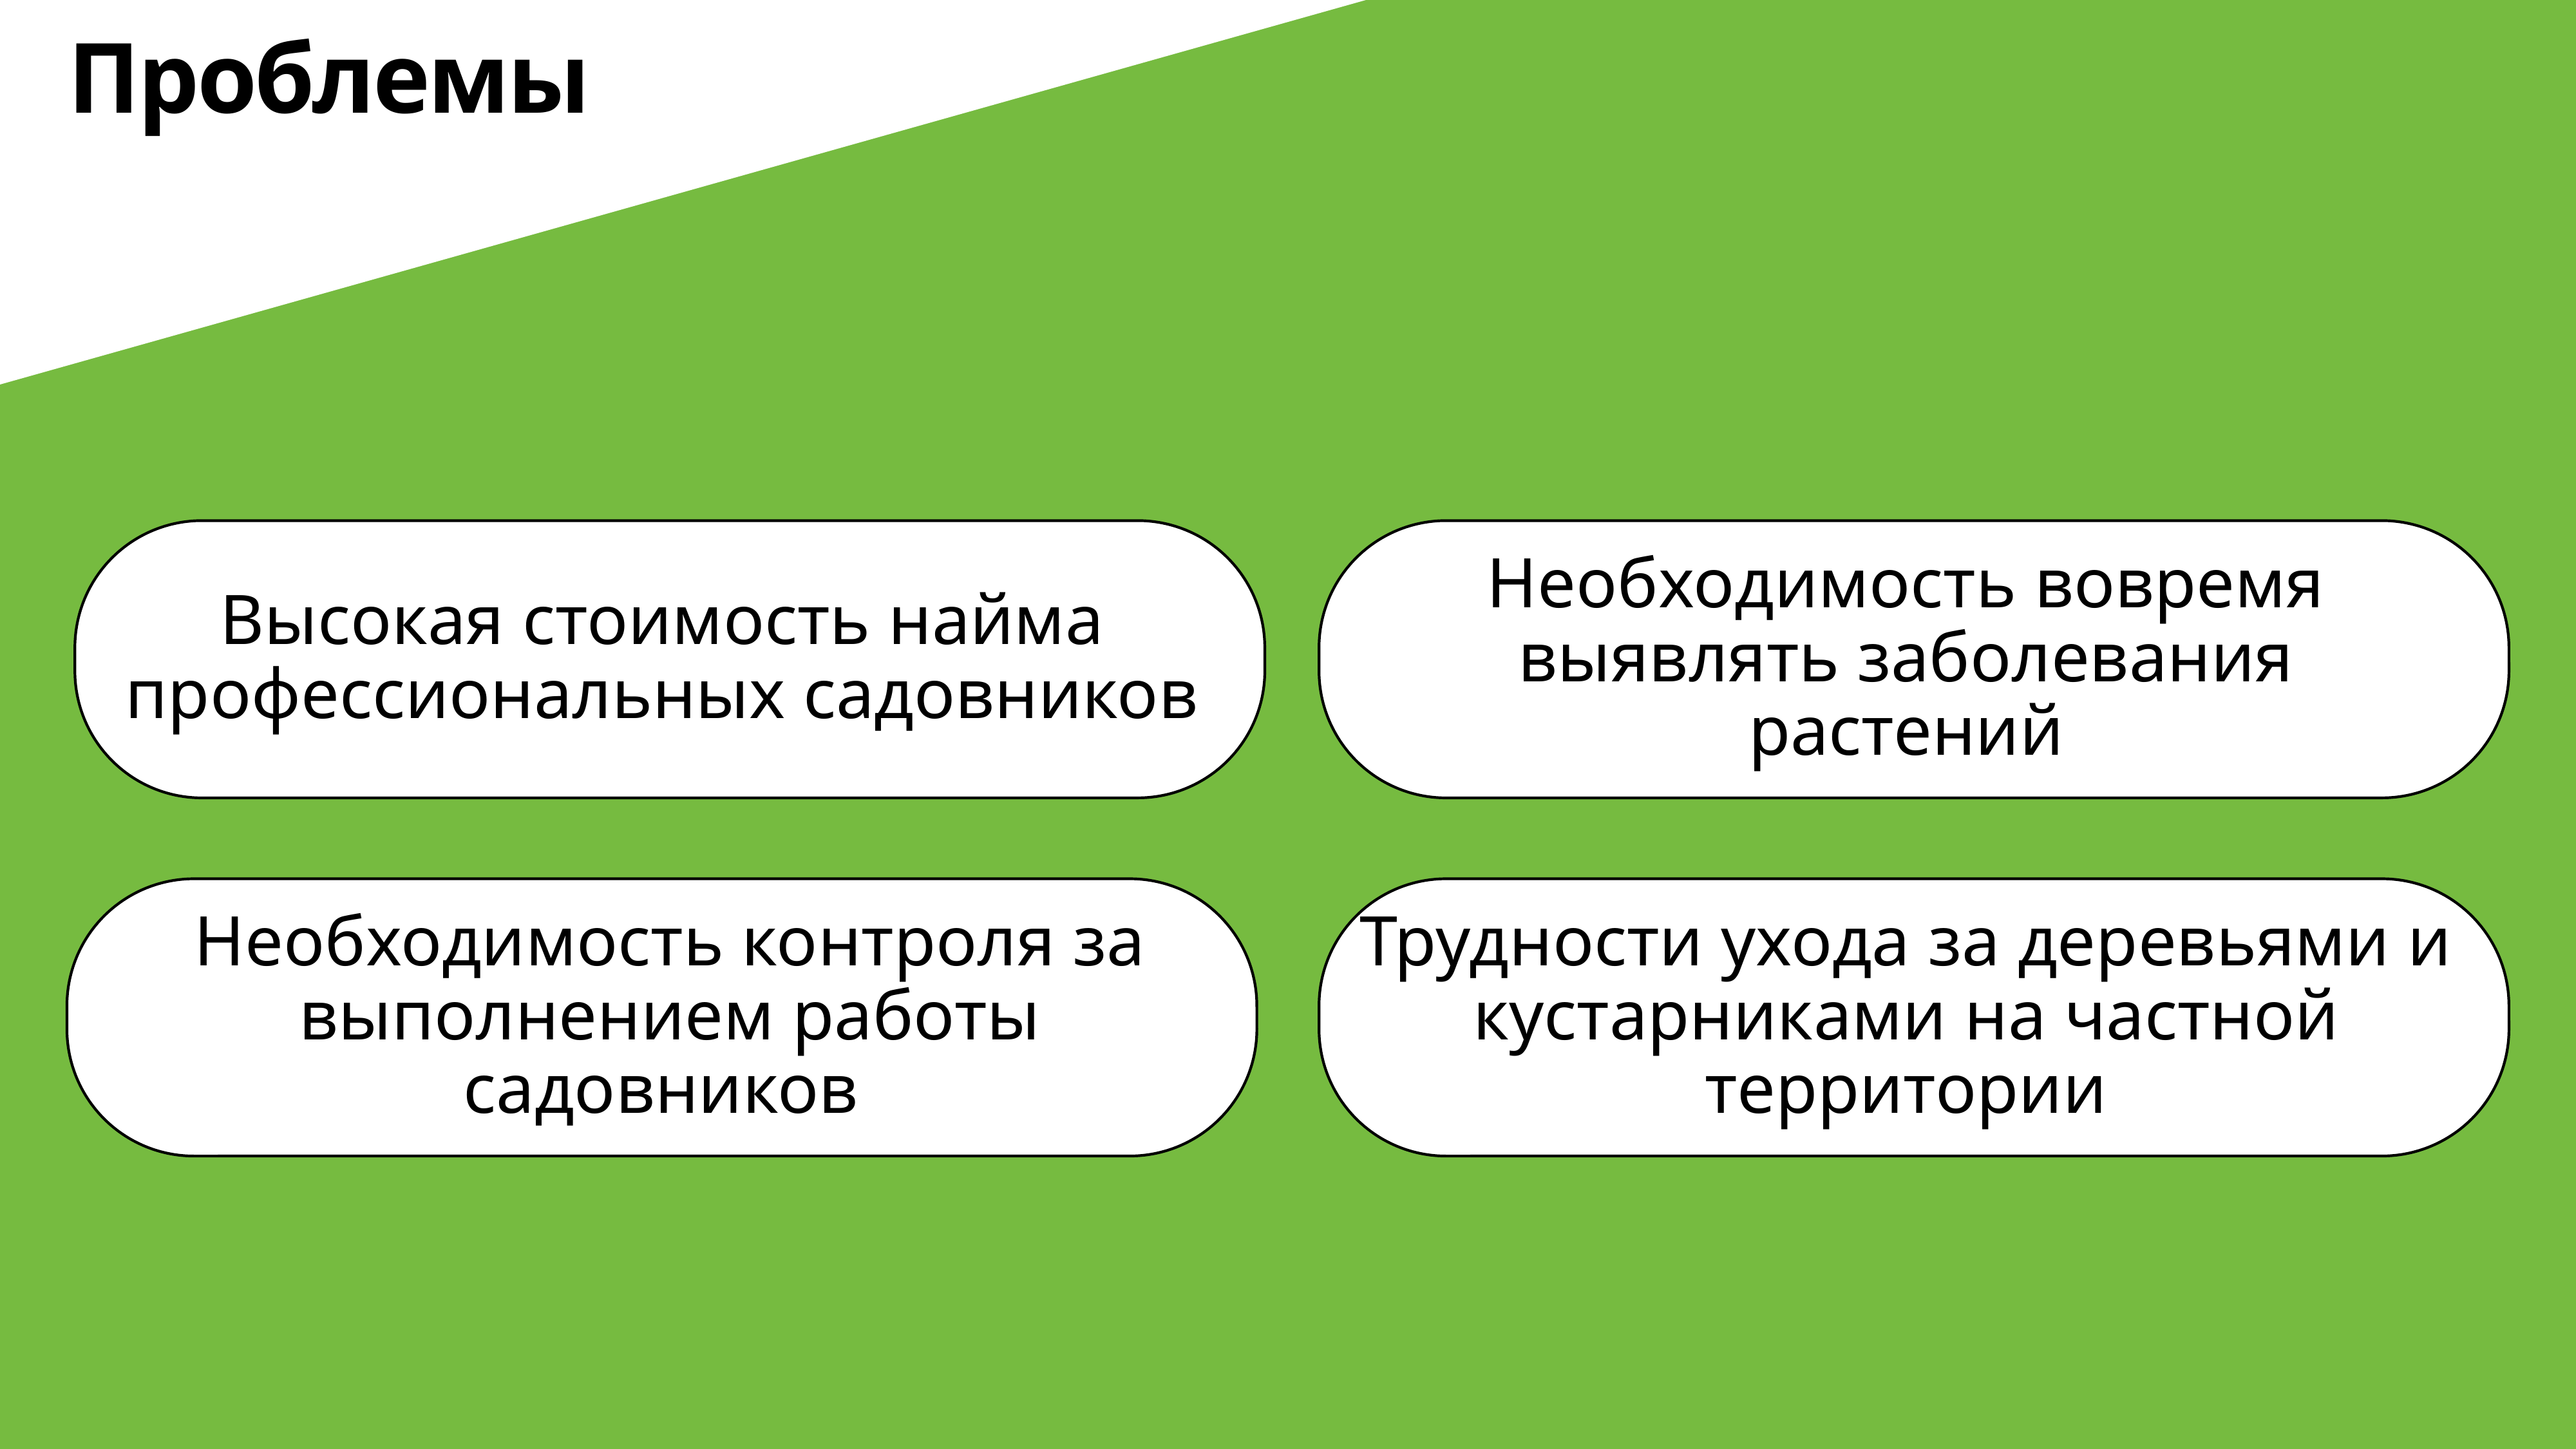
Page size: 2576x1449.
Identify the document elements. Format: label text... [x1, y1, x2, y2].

text_box Необходимость вовремя выявлять заболевания растений [1391, 543, 2421, 775]
text_box [94, 520, 1245, 580]
text_box Трудности ухода за деревьями и кустарниками на частной территории [1348, 901, 2465, 1134]
text_box [2465, 909, 2509, 1126]
text_box [1374, 1134, 2454, 1157]
text_box [94, 580, 1265, 798]
title Проблемы [29, 32, 629, 206]
text_box [1319, 925, 1348, 1110]
text_box Необходимость контроля за выполнением работы садовников [155, 901, 1185, 1134]
text_box [66, 878, 1257, 1157]
text_box [1374, 878, 2454, 901]
text_box [0, 0, 1366, 385]
text_box [75, 617, 79, 701]
text_box [1319, 520, 2509, 798]
text_box Высокая стоимость найма профессиональных садовников [79, 580, 1245, 739]
